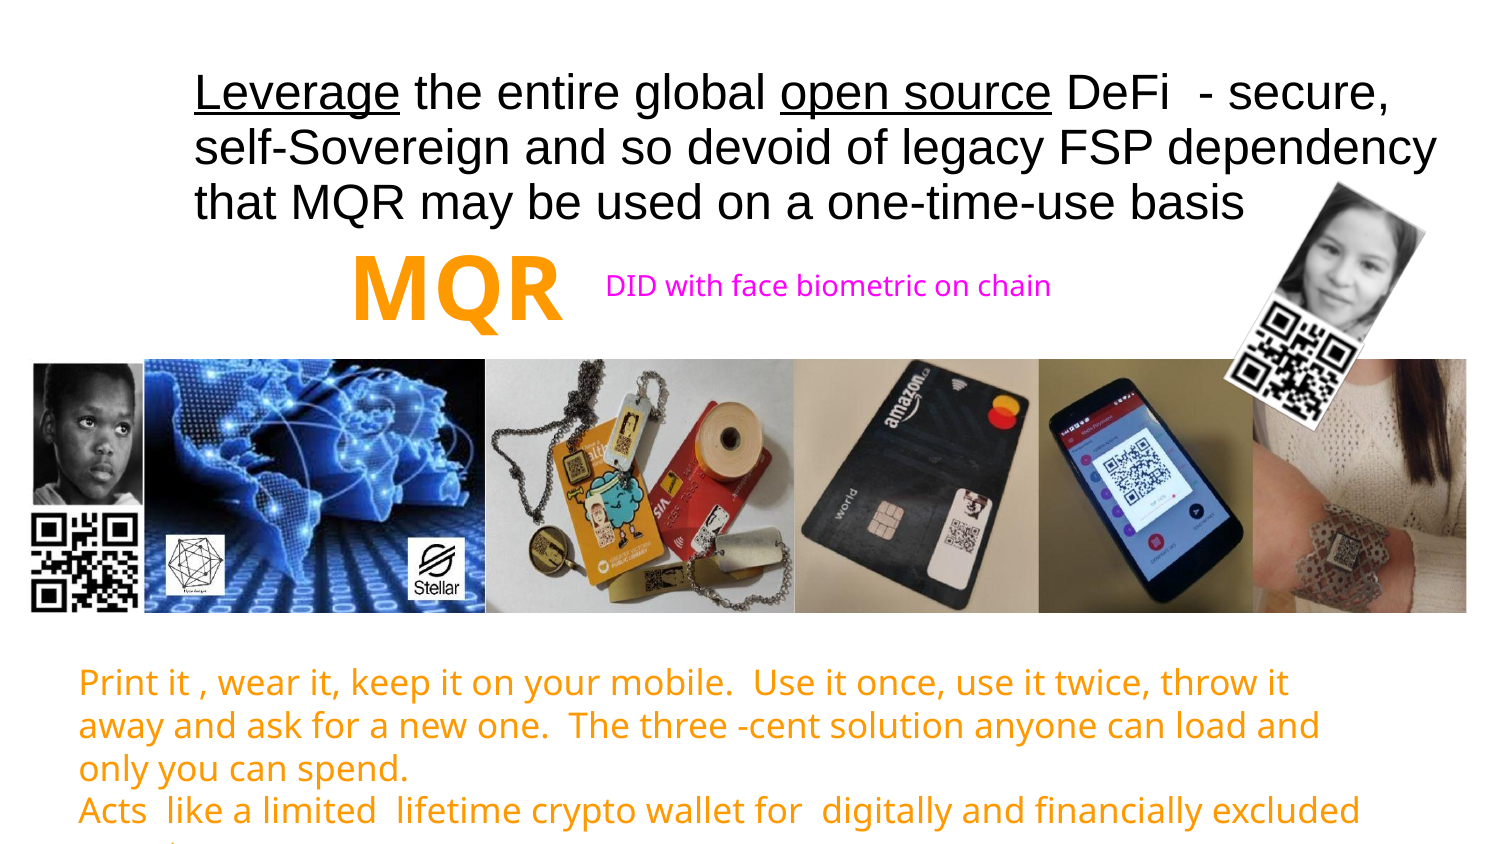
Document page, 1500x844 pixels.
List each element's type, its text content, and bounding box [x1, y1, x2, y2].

text_box Print it , wear it, keep it on your mobile. Use it once, use it twice, throw it away and ask for a new one. The three -cent solution anyone can load and only you can spend. Acts like a limited lifetime crypto wallet for digitally and financially excluded or not [63, 645, 1394, 844]
text_box MQR [334, 215, 601, 339]
text_box DID with face biometric on chain [589, 251, 1108, 317]
picture [12, 176, 1467, 632]
title Leverage the entire global open source DeFi - secure, self-Sovereign and so devoid of legacy FSP dependency that MQR may be used on a one-time-use basis [179, 49, 1467, 246]
